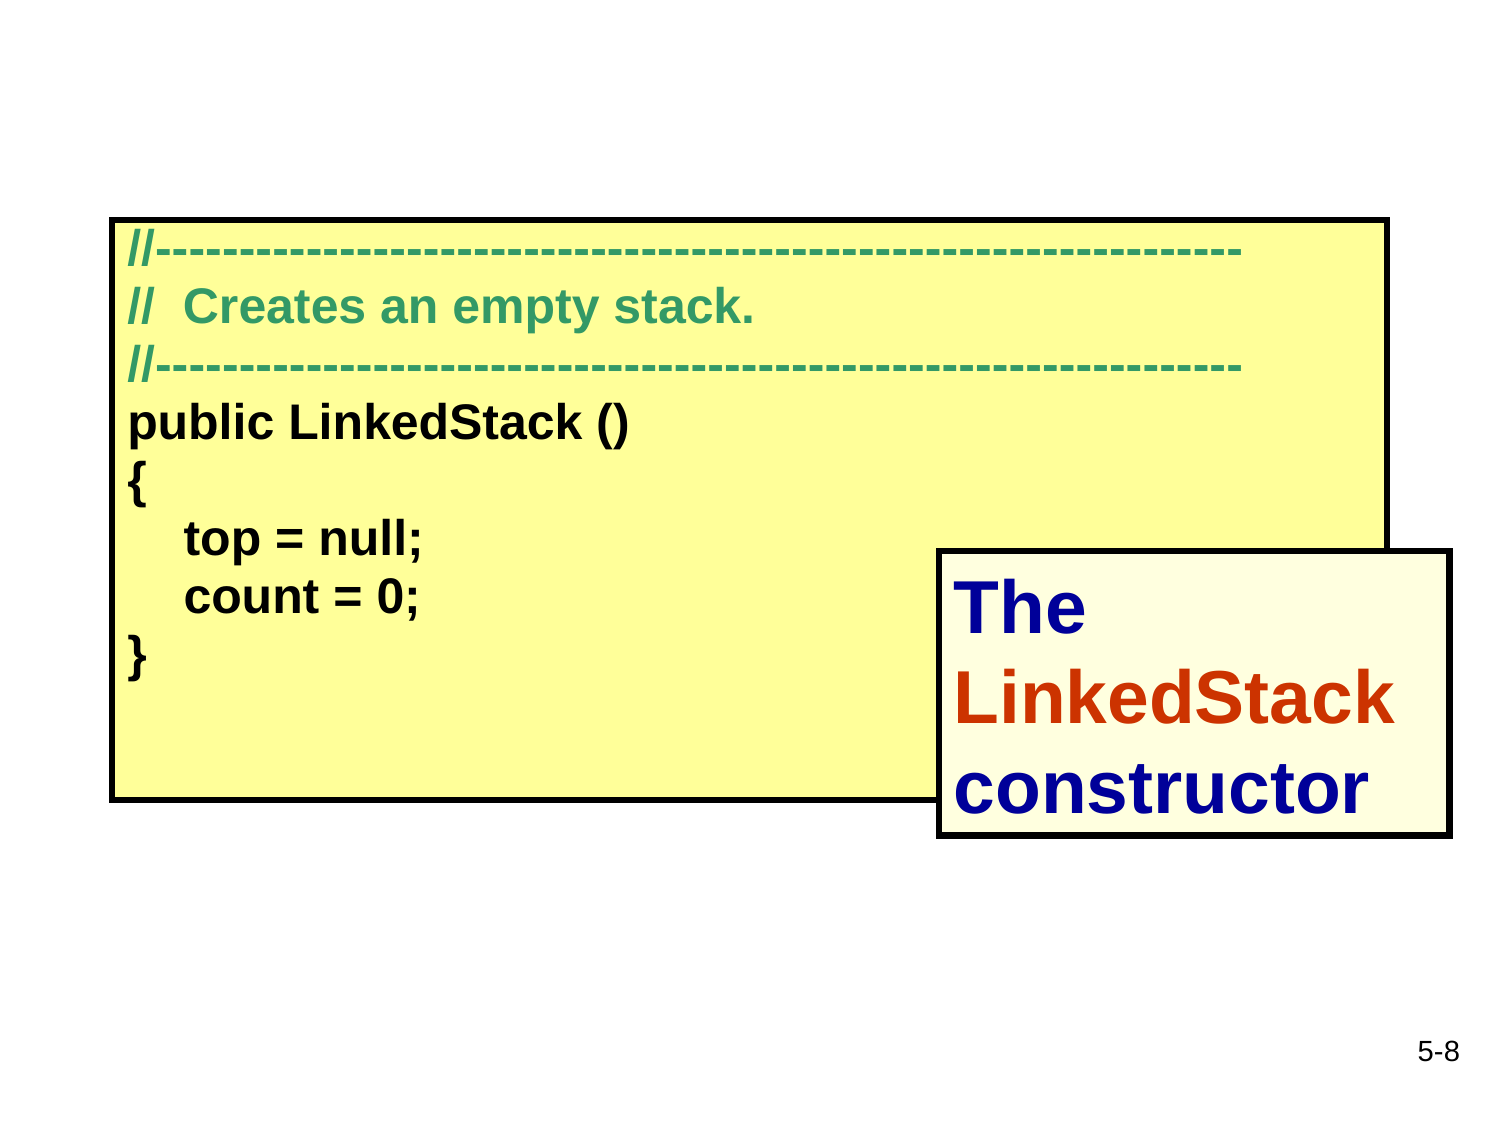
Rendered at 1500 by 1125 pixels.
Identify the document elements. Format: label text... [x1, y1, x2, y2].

text_box The LinkedStack constructor [939, 550, 1450, 836]
list //----------------------------------------------------------------- // Creates an empty stack. //----------------------------------------------------------------- public LinkedStack () { top = null; count = 0; } [112, 220, 1388, 800]
slide_number 5-8 [1162, 1024, 1476, 1101]
